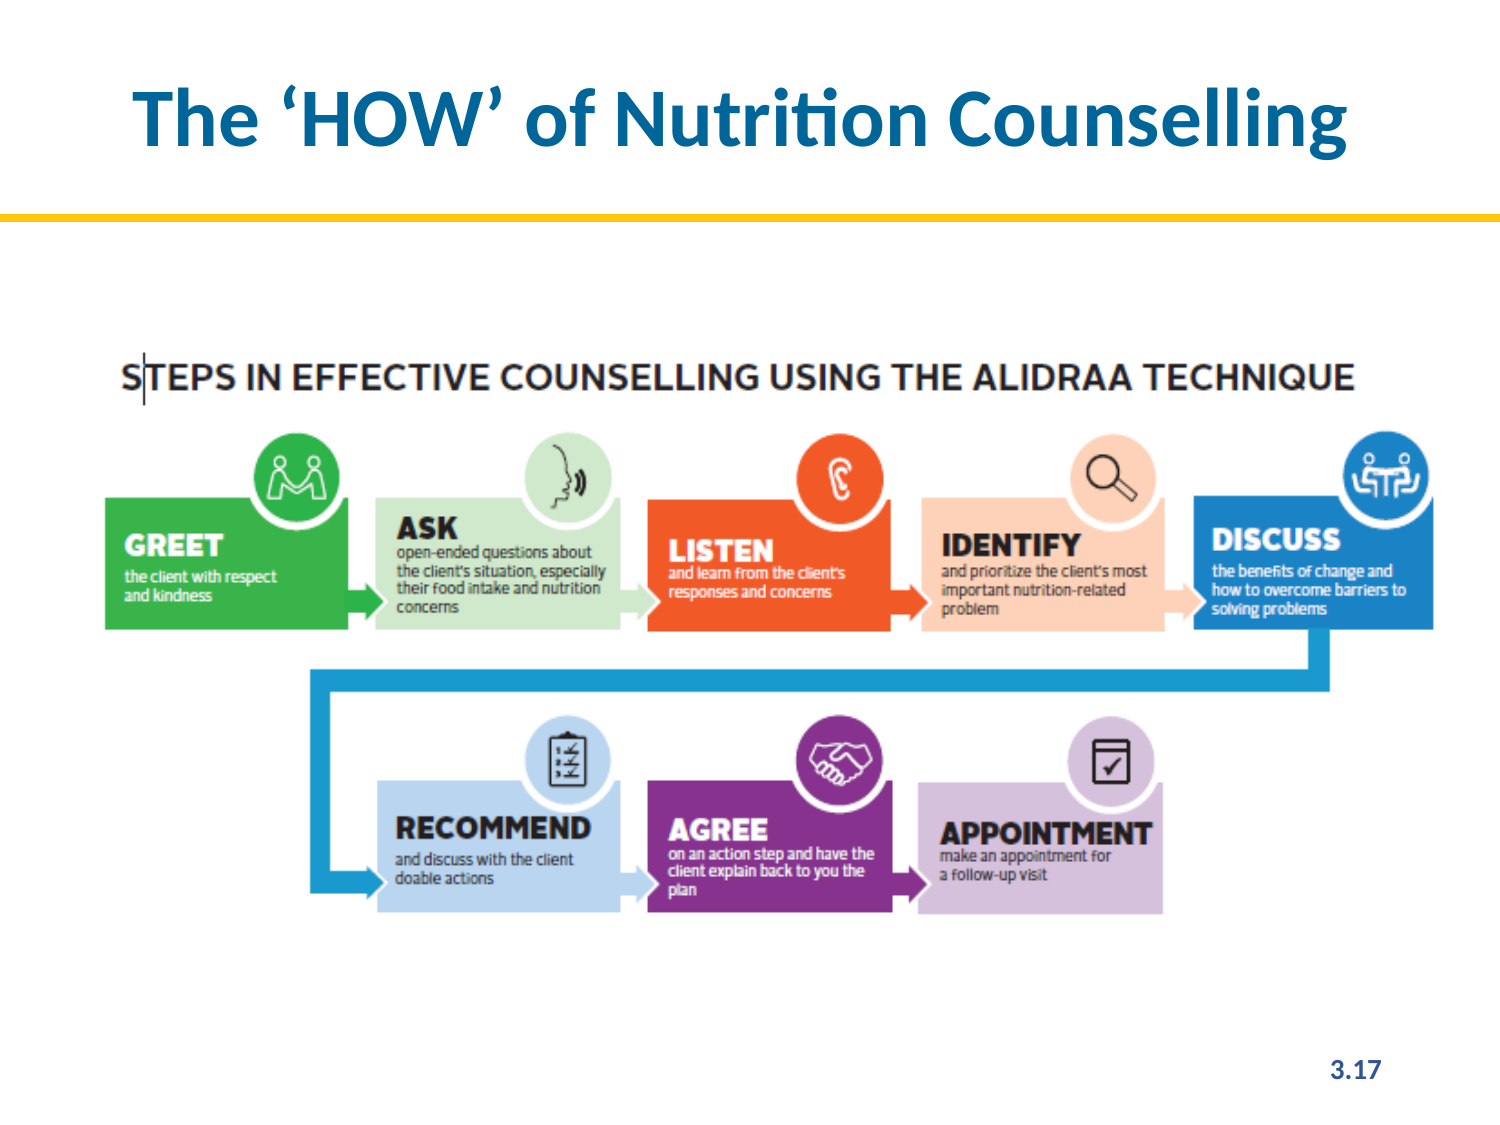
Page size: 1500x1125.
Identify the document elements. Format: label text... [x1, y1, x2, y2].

slide_number 3.17 [1059, 1042, 1397, 1103]
title The ‘HOW’ of Nutrition Counselling [0, 0, 1500, 217]
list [71, 321, 1470, 943]
